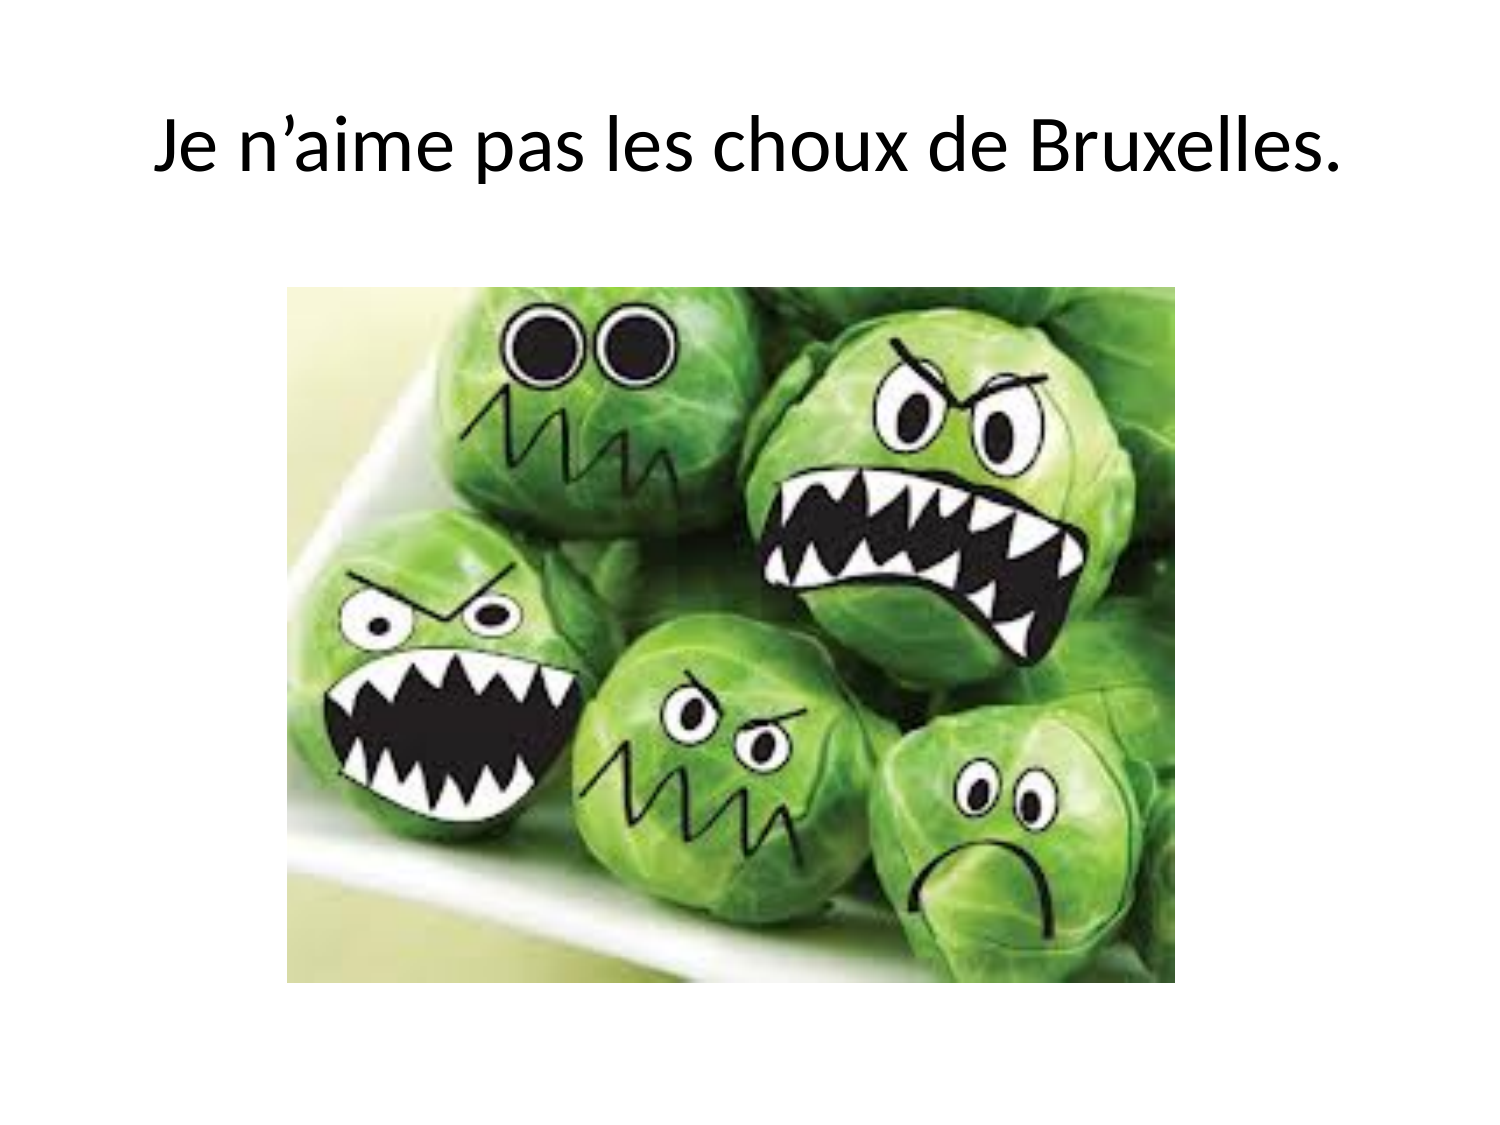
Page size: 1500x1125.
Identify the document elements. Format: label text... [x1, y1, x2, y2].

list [287, 287, 1176, 983]
title Je n’aime pas les choux de Bruxelles. [75, 45, 1425, 233]
